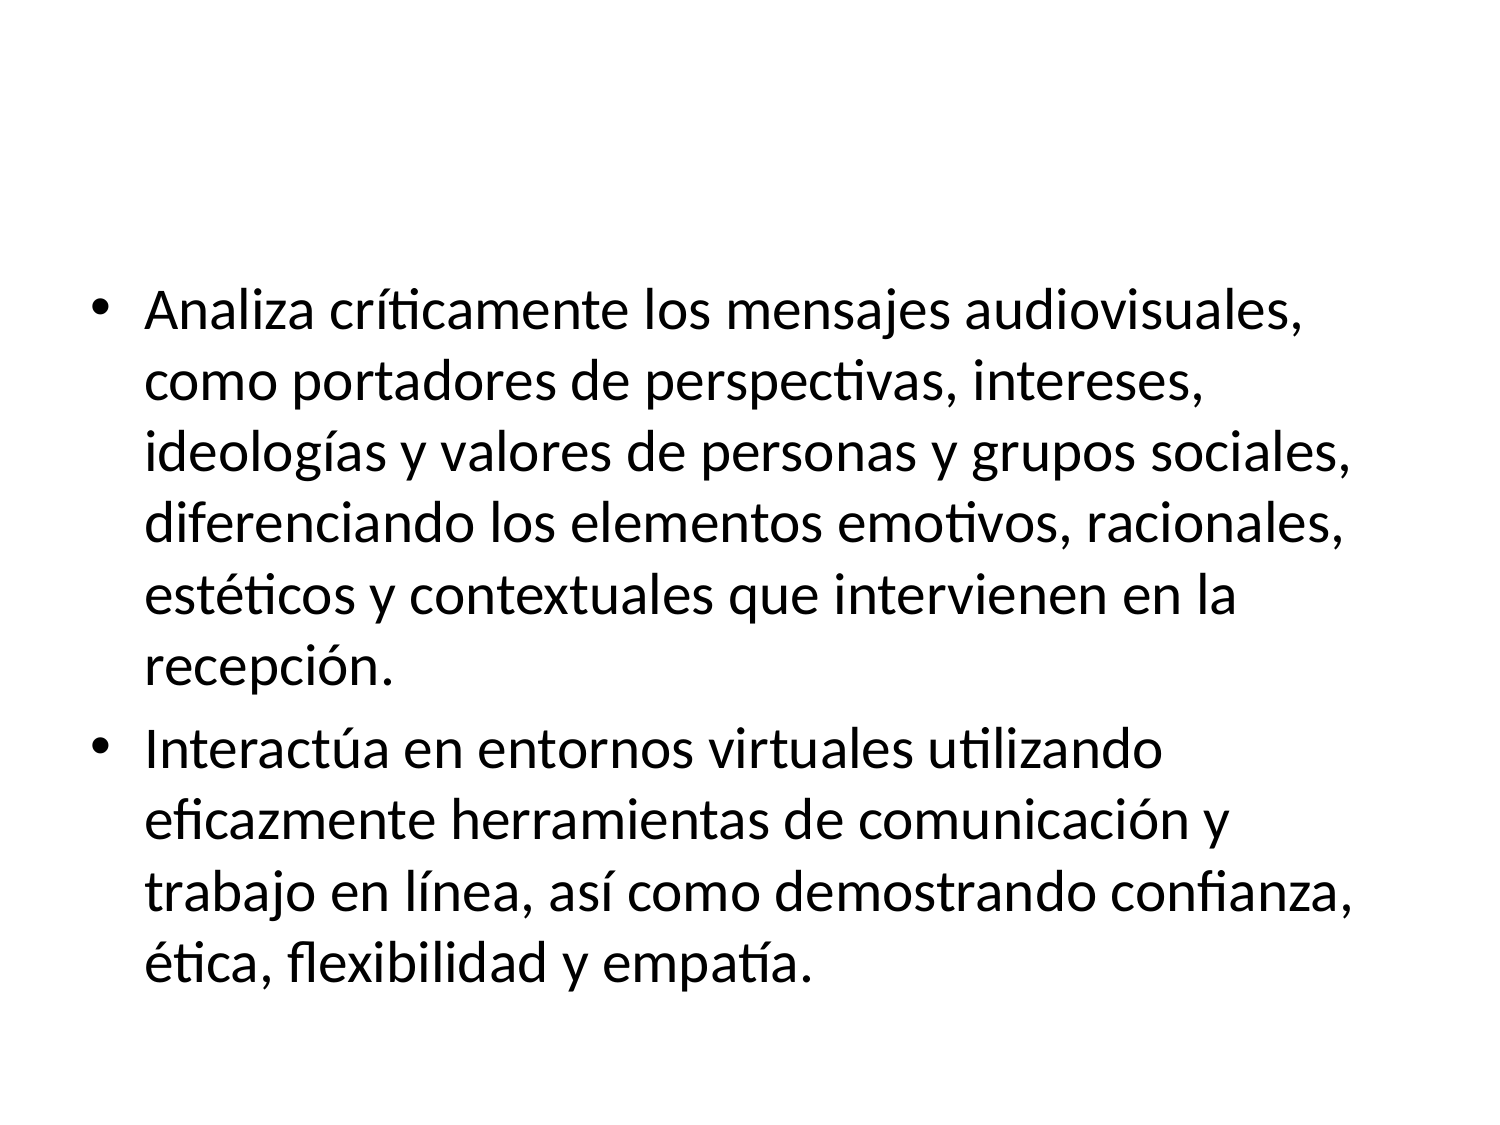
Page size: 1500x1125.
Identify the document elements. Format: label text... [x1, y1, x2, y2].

list Analiza críticamente los mensajes audiovisuales, como portadores de perspectivas, intereses, ideologías y valores de personas y grupos sociales, diferenciando los elementos emotivos, racionales, estéticos y contextuales que intervienen en la recepción. Interactúa en entornos virtuales utilizando eficazmente herramientas de comunicación y trabajo en línea, así como demostrando confianza, ética, flexibilidad y empatía. [75, 262, 1425, 1005]
